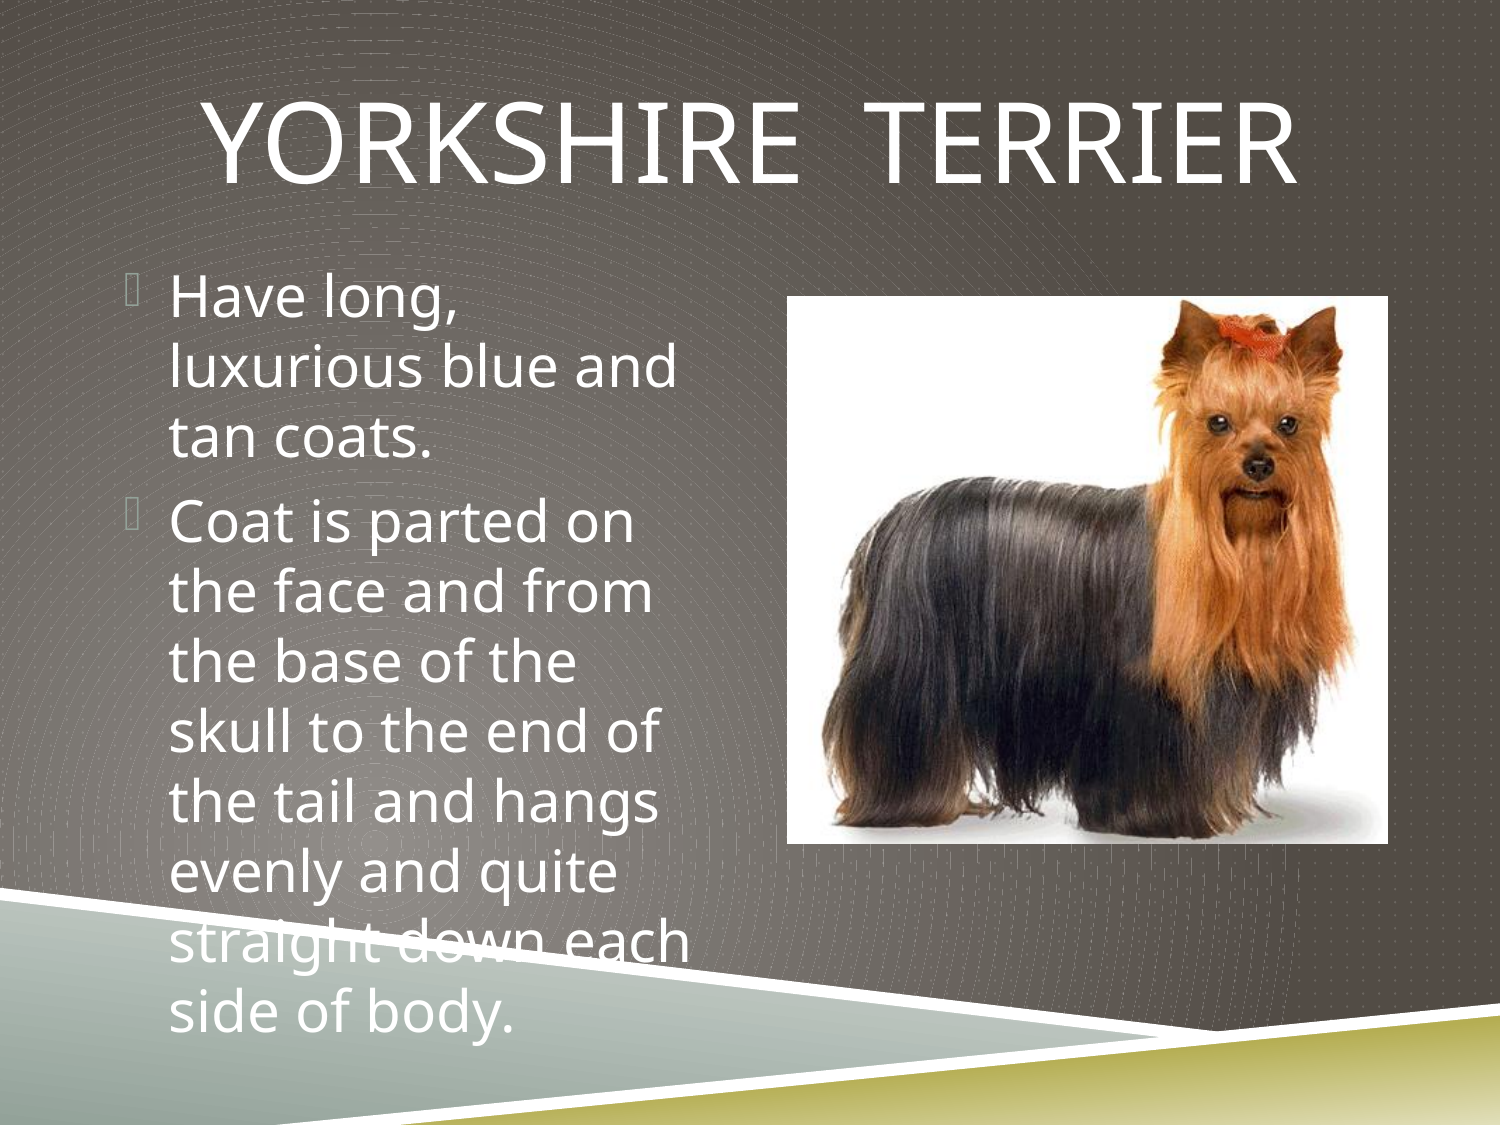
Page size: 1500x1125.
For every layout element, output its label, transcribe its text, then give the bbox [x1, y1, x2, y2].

title Yorkshire Terrier [112, 45, 1388, 233]
list Have long, luxurious blue and tan coats. Coat is parted on the face and from the base of the skull to the end of the tail and hangs evenly and quite straight down each side of body. [112, 251, 713, 888]
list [787, 296, 1388, 844]
